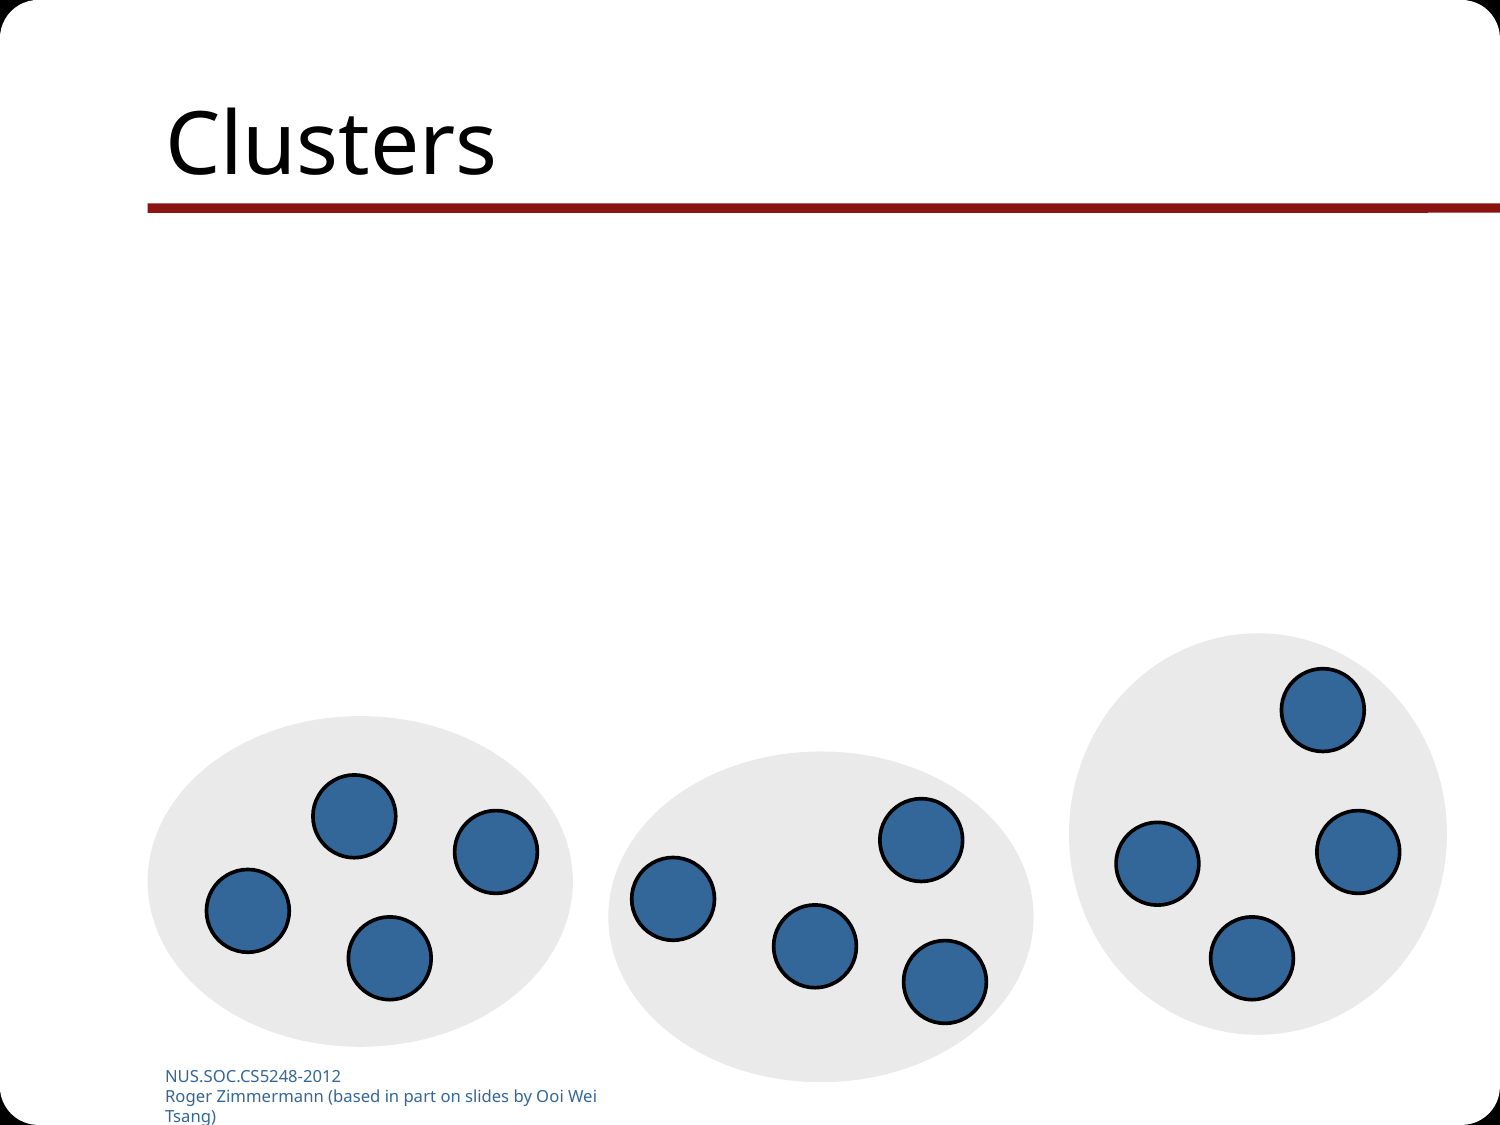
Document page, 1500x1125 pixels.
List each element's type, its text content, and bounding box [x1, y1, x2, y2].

text_box [1281, 668, 1365, 752]
text_box [1069, 633, 1447, 1035]
text_box [631, 857, 715, 941]
text_box [1210, 916, 1294, 1000]
text_box [879, 798, 963, 882]
text_box [206, 869, 290, 953]
text_box [1116, 822, 1199, 906]
text_box [903, 940, 987, 1024]
footer [549, 1024, 1038, 1101]
slide_number NUS.SOC.CS5248-2012 Roger Zimmermann (based in part on slides by Ooi Wei Tsang) [149, 1058, 549, 1101]
text_box [312, 774, 396, 858]
text_box [454, 810, 538, 894]
text_box [608, 751, 1034, 1083]
text_box [1316, 810, 1400, 894]
text_box [147, 716, 573, 1047]
title Clusters [149, 45, 1426, 234]
text_box [348, 916, 432, 1000]
text_box [773, 904, 857, 988]
